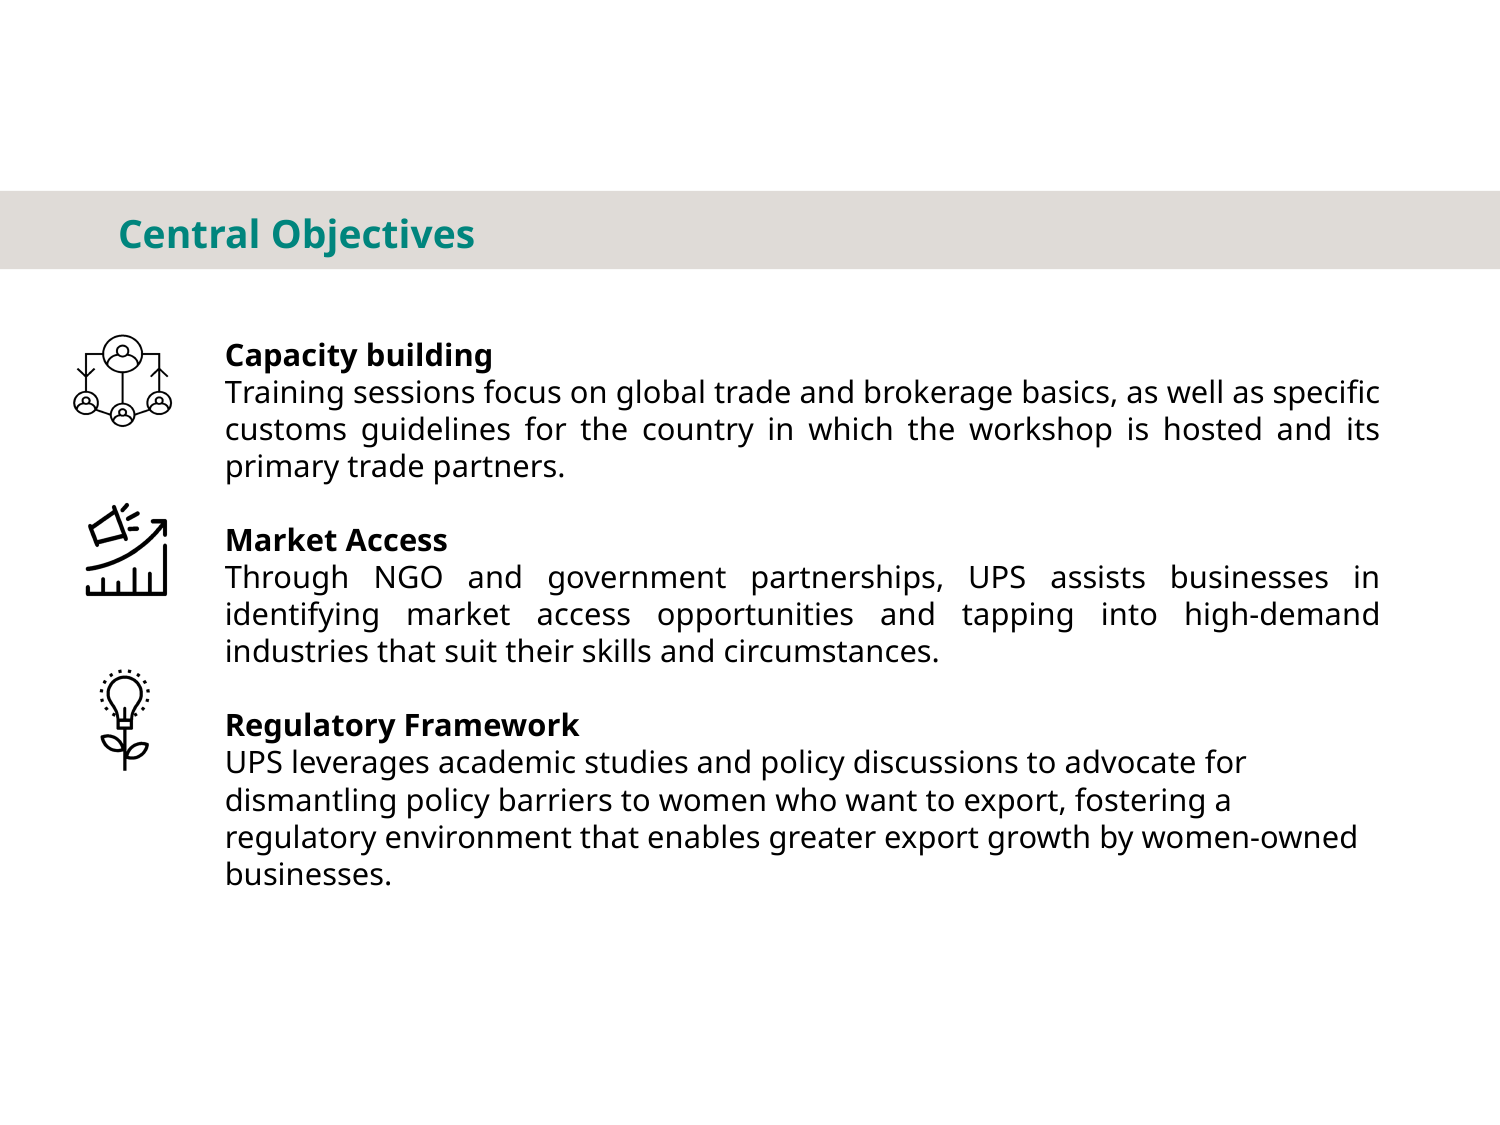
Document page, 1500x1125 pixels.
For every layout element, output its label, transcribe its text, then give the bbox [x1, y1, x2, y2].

picture [78, 501, 174, 602]
picture [92, 660, 157, 780]
text_box [0, 190, 103, 270]
picture [70, 328, 179, 429]
list Capacity building Training sessions focus on global trade and brokerage basics, as well as specific customs guidelines for the country in which the workshop is hosted and its primary trade partners. Market Access Through NGO and government partnerships, UPS assists businesses in identifying market access opportunities and tapping into high-demand industries that suit their skills and circumstances. Regulatory Framework UPS leverages academic studies and policy discussions to advocate for dismantling policy barriers to women who want to export, fostering a regulatory environment that enables greater export growth by women-owned businesses. [209, 328, 1397, 901]
text_box [1397, 190, 1500, 270]
title Central Objectives [103, 185, 1397, 286]
